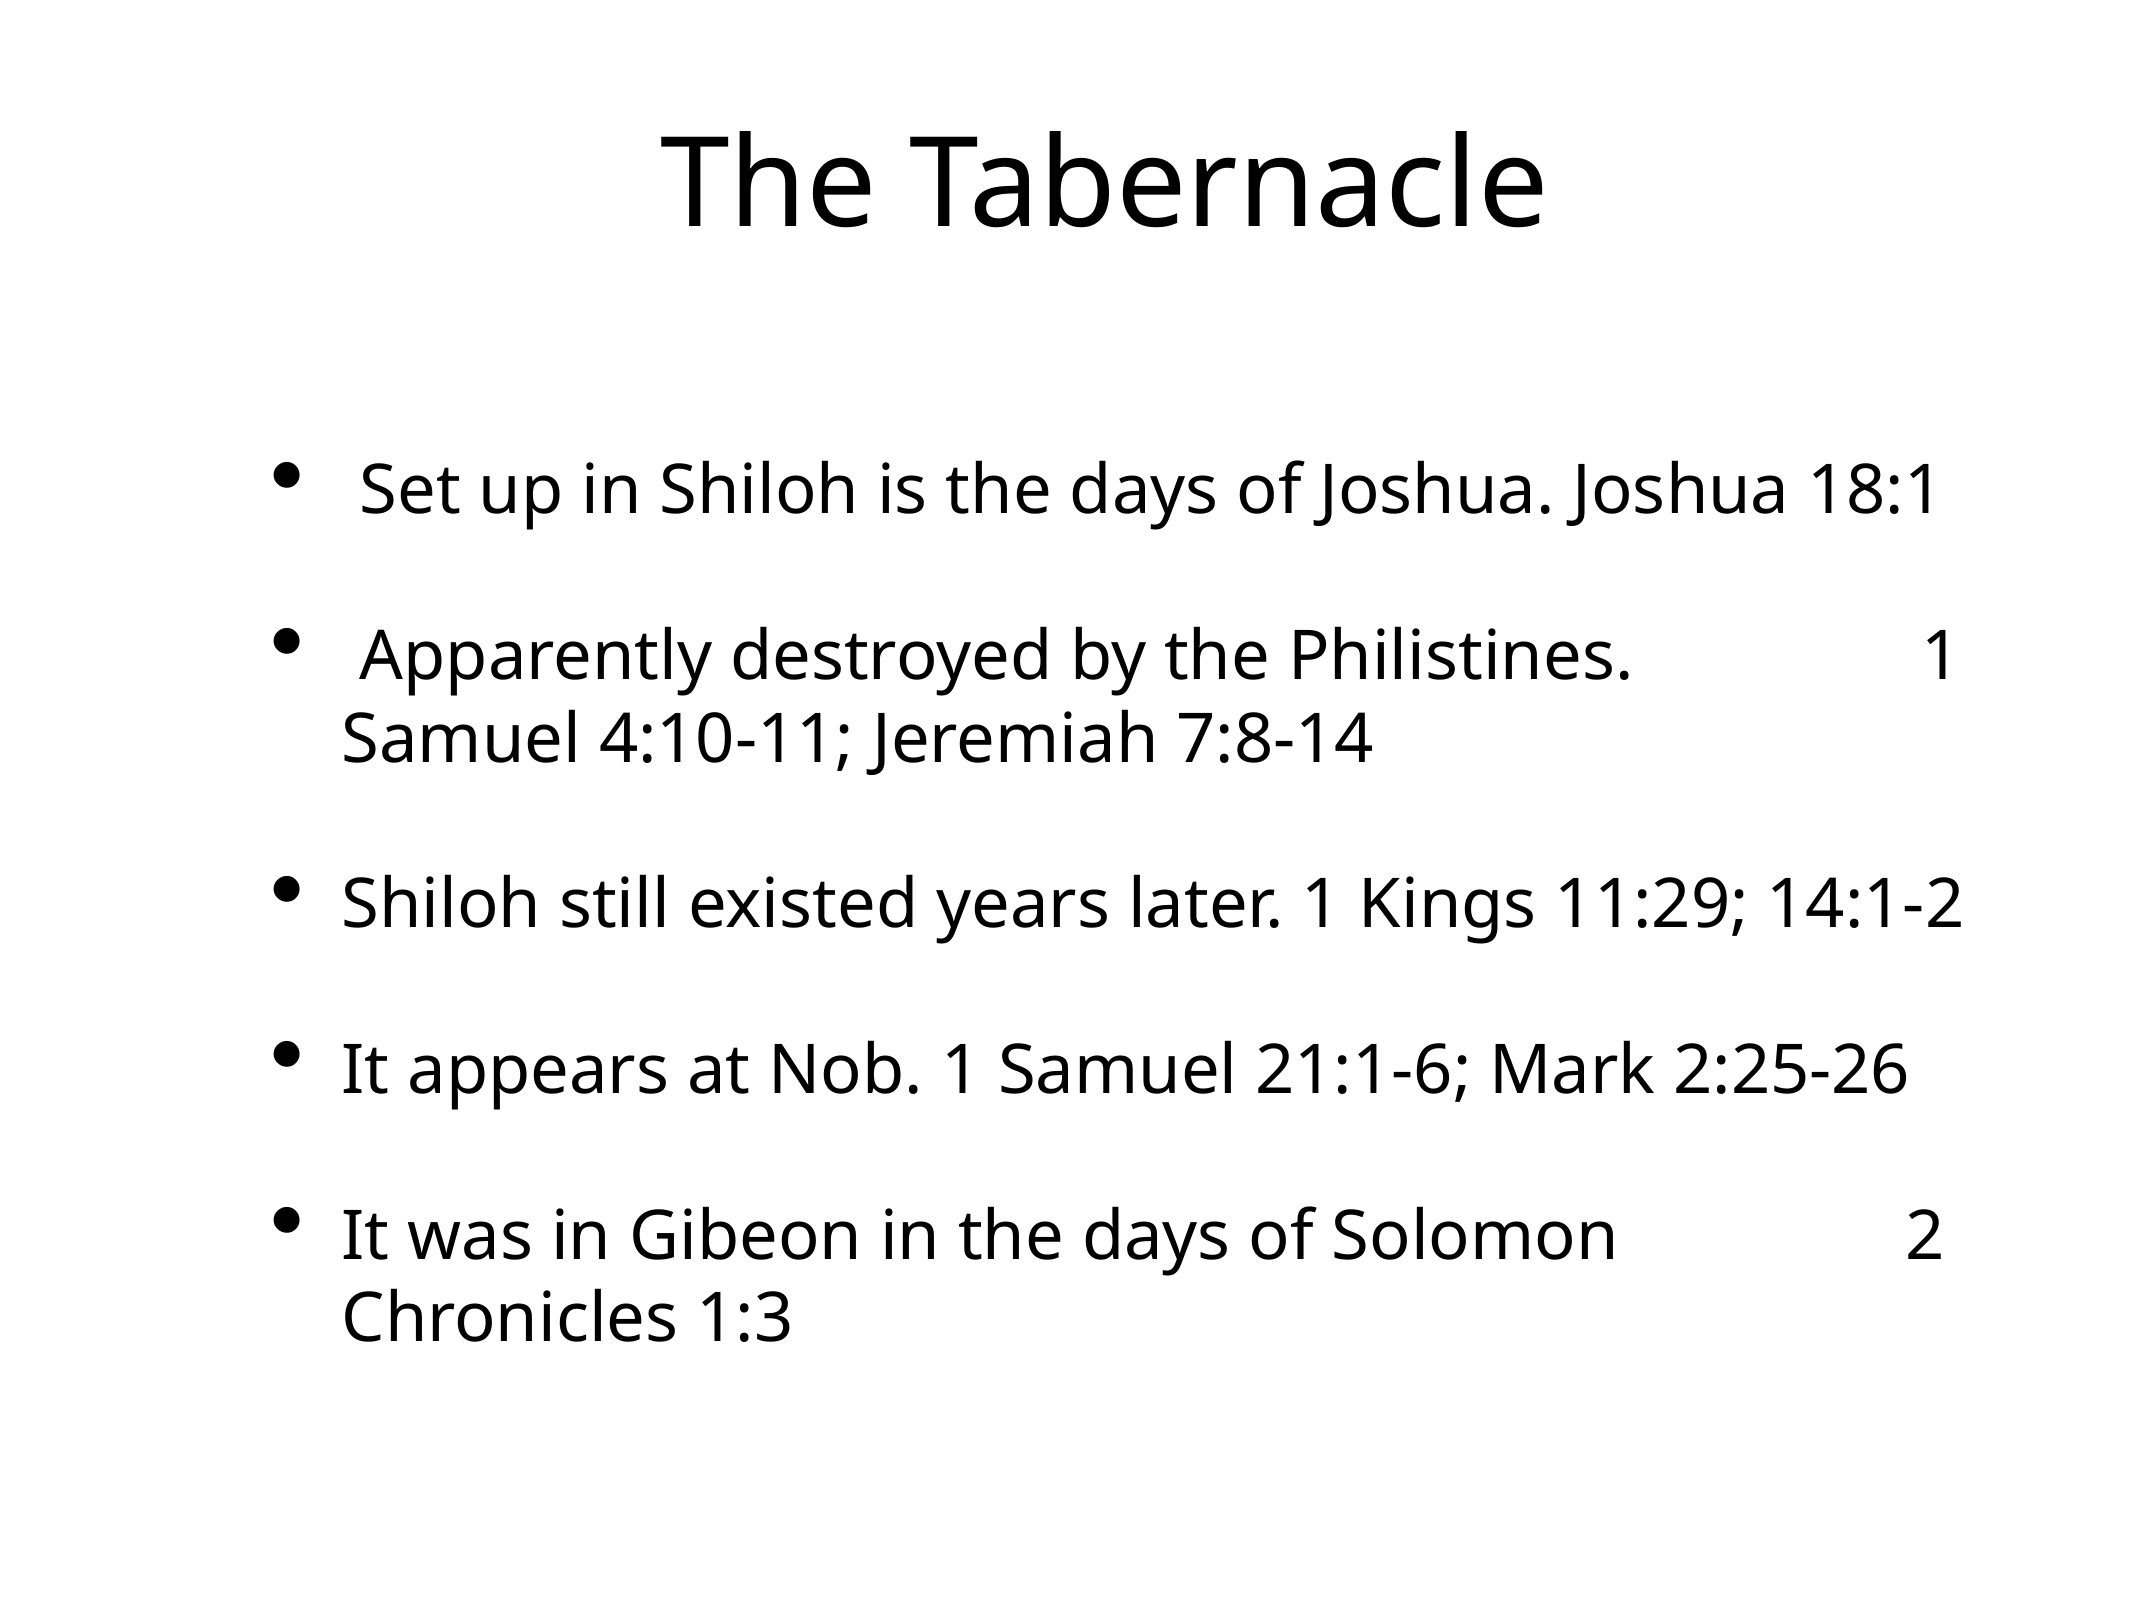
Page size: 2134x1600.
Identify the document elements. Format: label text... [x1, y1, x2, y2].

list Set up in Shiloh is the days of Joshua. Joshua 18:1 Apparently destroyed by the Philistines. 1 Samuel 4:10-11; Jeremiah 7:8-14 Shiloh still existed years later. 1 Kings 11:29; 14:1-2 It appears at Nob. 1 Samuel 21:1-6; Mark 2:25-26 It was in Gibeon in the days of Solomon 2 Chronicles 1:3 [261, 346, 2006, 1454]
title The Tabernacle [232, 59, 1977, 293]
